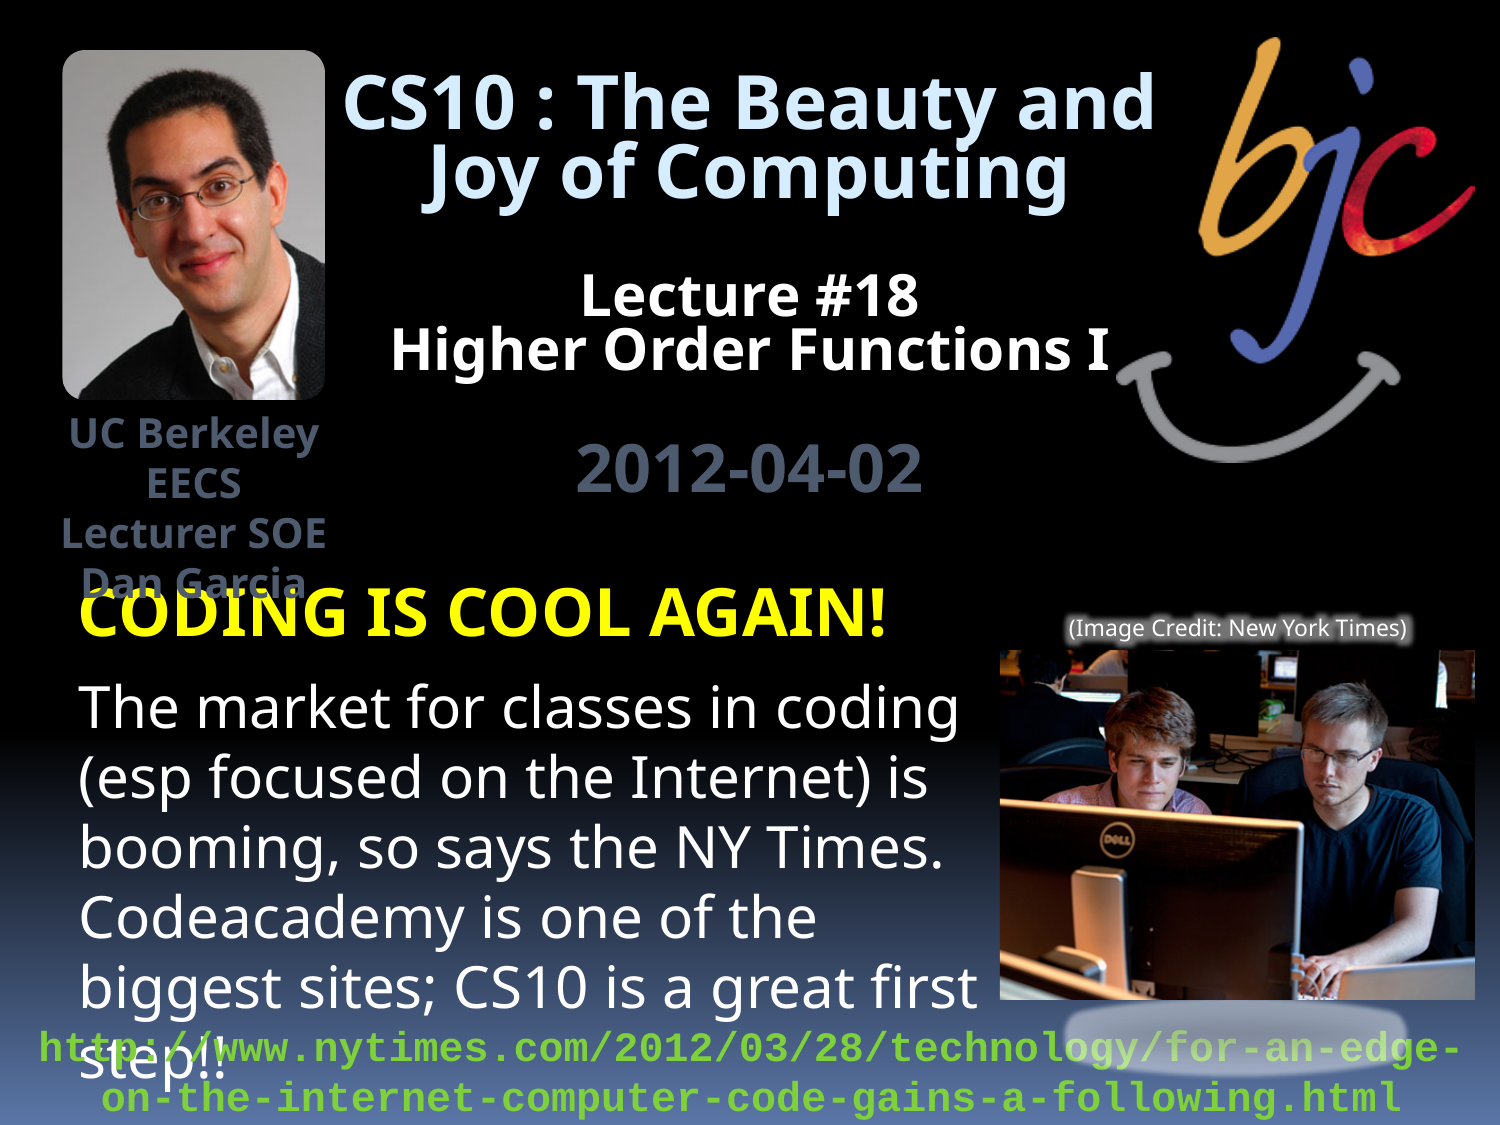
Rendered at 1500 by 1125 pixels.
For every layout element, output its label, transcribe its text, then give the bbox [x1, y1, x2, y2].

picture [999, 649, 1476, 1001]
text_box http://www.nytimes.com/2012/03/28/technology/for-an-edge-on-the-internet-computer-code-gains-a-following.html [0, 1012, 1500, 1100]
picture [62, 49, 326, 401]
text_box (Image Credit: New York Times) [1008, 605, 1469, 641]
picture [1115, 37, 1476, 463]
title Coding is cool again! [62, 562, 1063, 662]
text_box CS10 : The Beauty and Joy of Computing Lecture #18 Higher Order Functions I 2012-04-02 [324, 8, 1175, 509]
subtitle The market for classes in coding (esp focused on the Internet) is booming, so says the NY Times. Codeacademy is one of the biggest sites; CS10 is a great first step!! [62, 662, 1013, 1012]
text_box UC Berkeley EECS Lecturer SOE Dan Garcia [0, 399, 388, 615]
